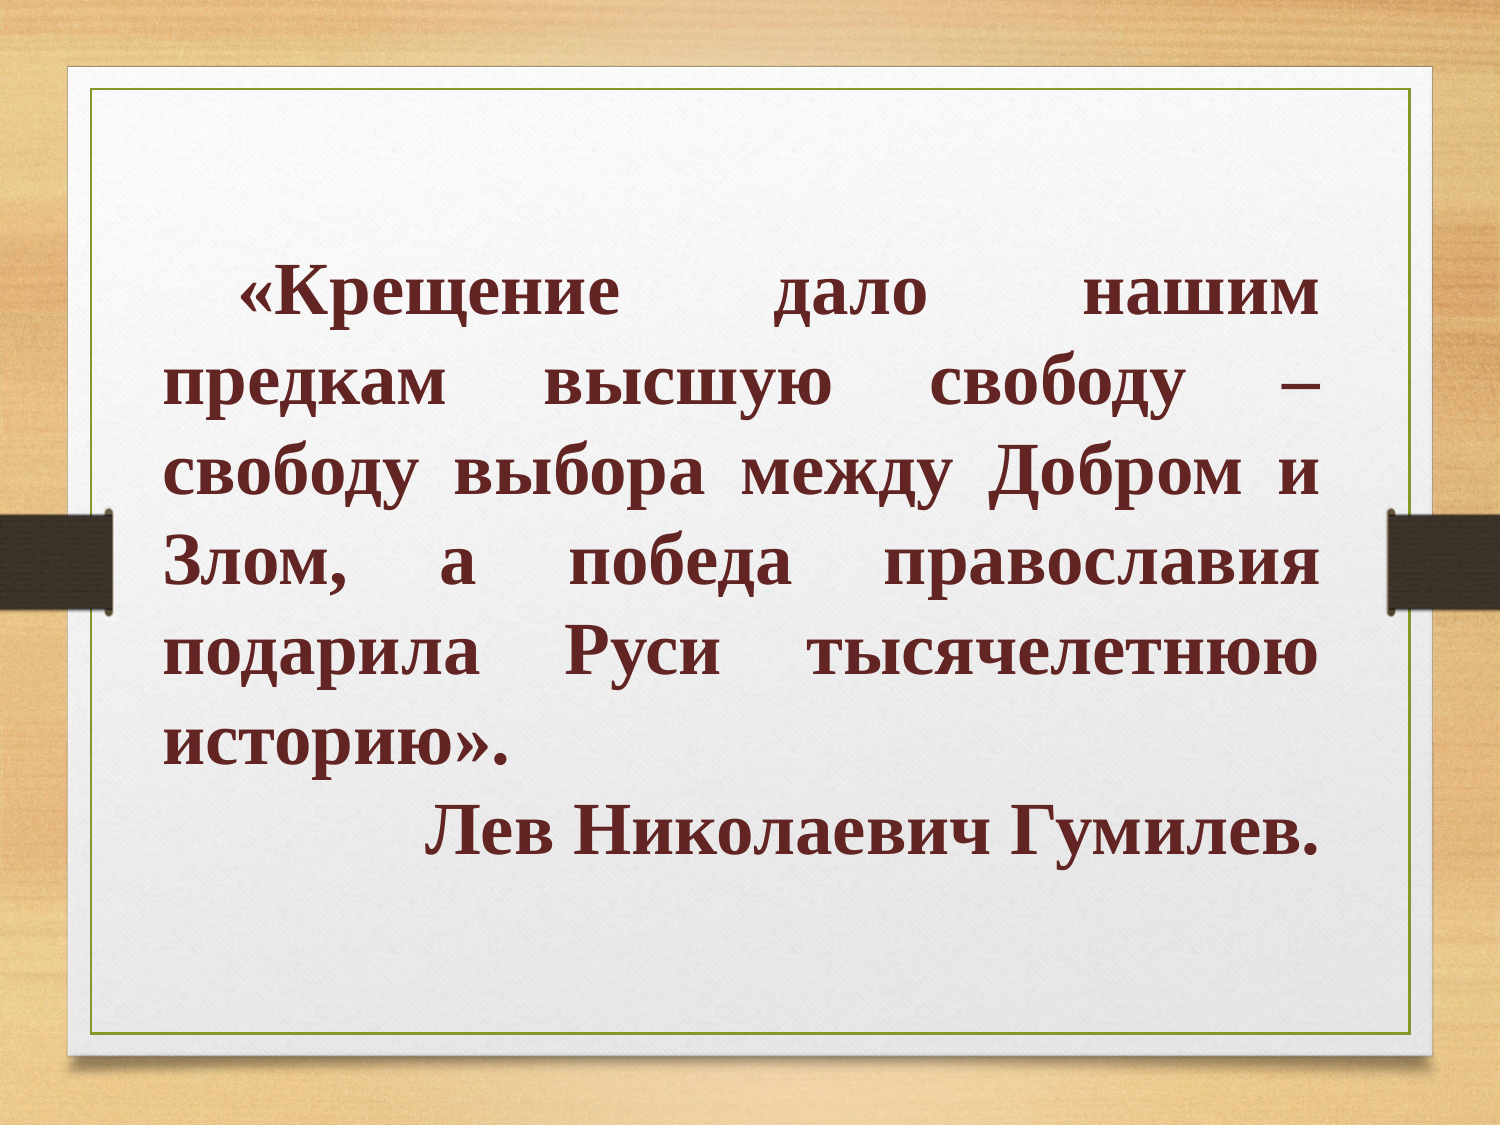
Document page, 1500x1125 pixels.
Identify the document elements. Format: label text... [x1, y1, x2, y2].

picture [0, 0, 1500, 1125]
text_box «Крещение дало нашим предкам высшую свободу – свободу выбора между Добром и Злом, а победа православия подарила Руси тысячелетнюю историю». Лев Николаевич Гумилев. [147, 231, 1336, 877]
